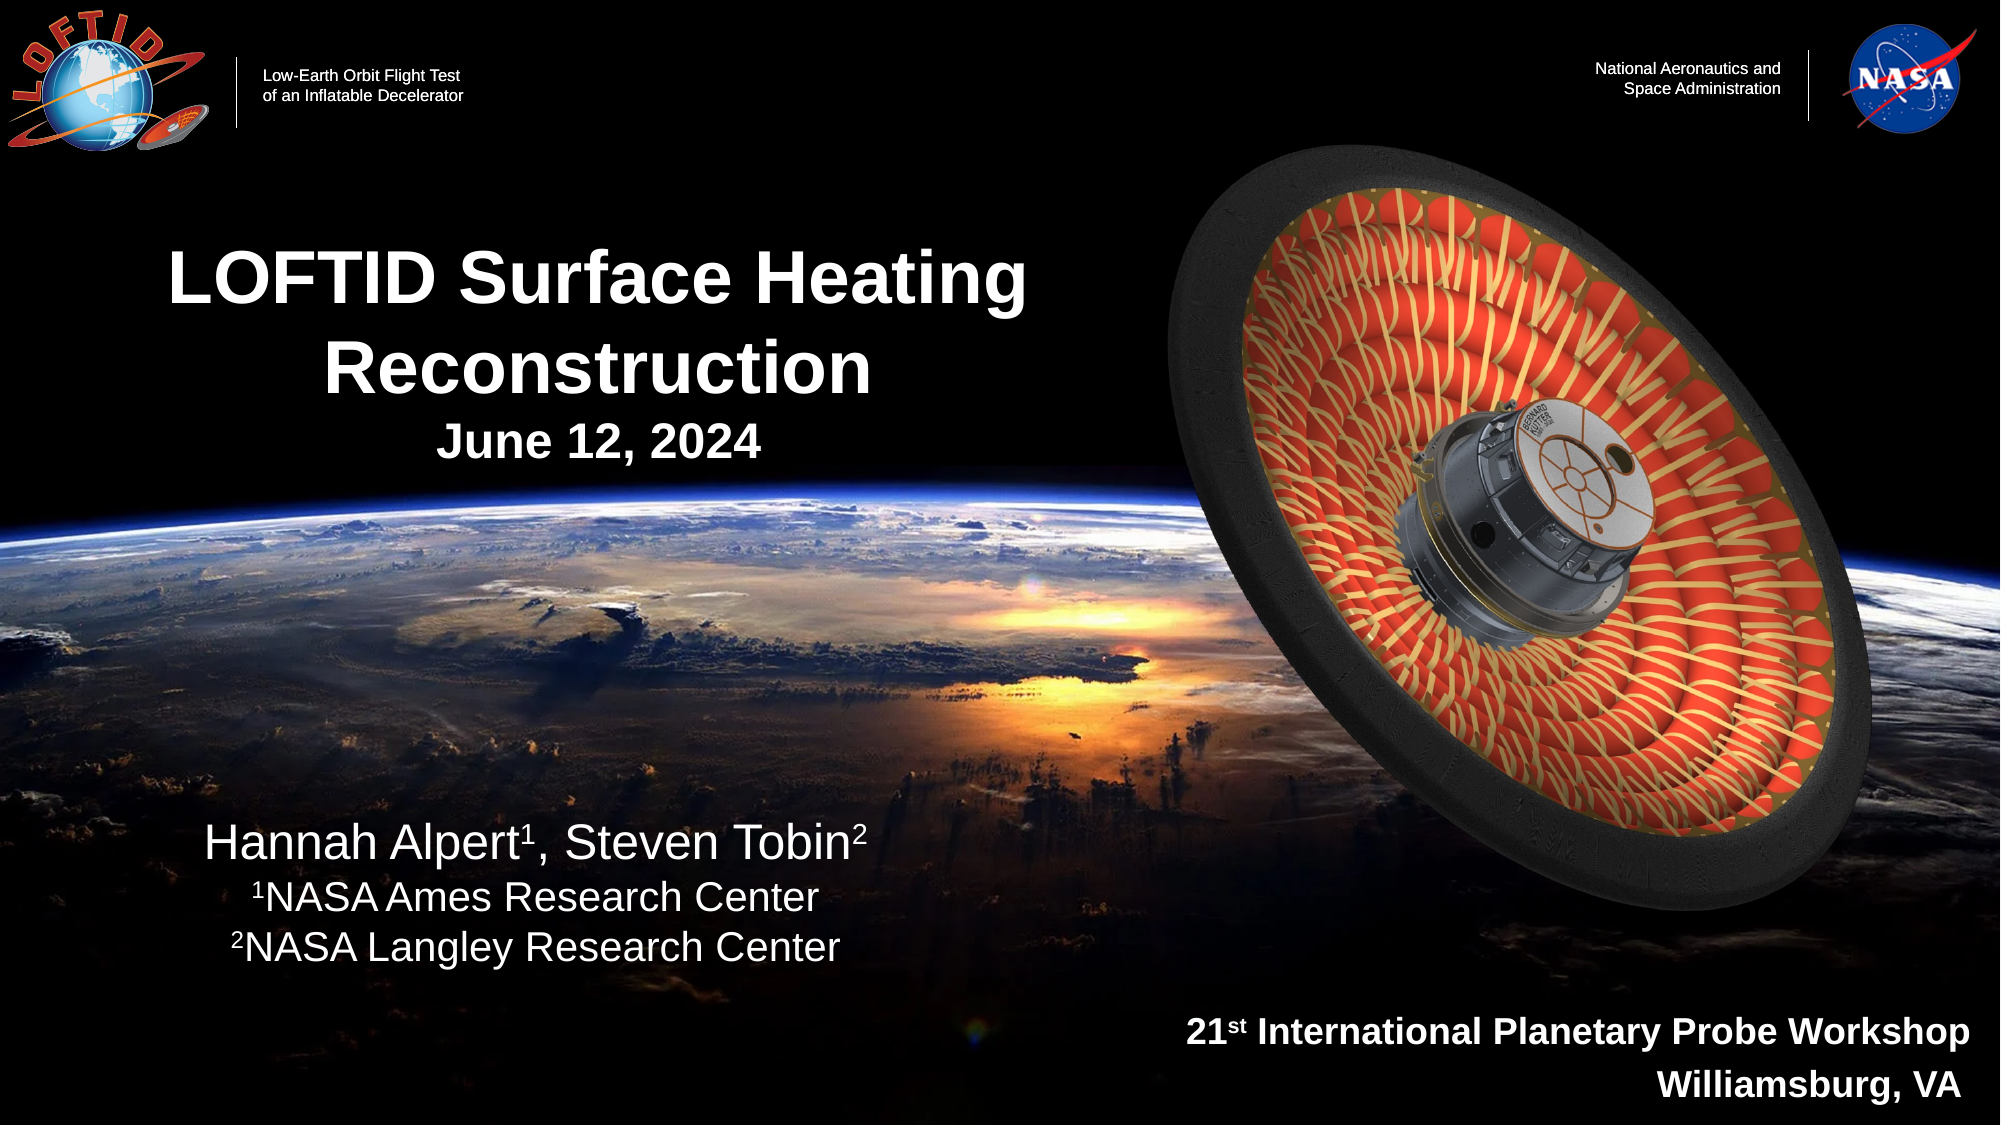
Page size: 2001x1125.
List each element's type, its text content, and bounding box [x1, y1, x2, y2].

picture [0, 0, 2001, 1125]
subtitle Hannah Alpert1, Steven Tobin2 1NASA Ames Research Center 2NASA Langley Research Center [89, 801, 982, 1102]
title LOFTID Surface Heating Reconstruction June 12, 2024 [89, 198, 1108, 499]
